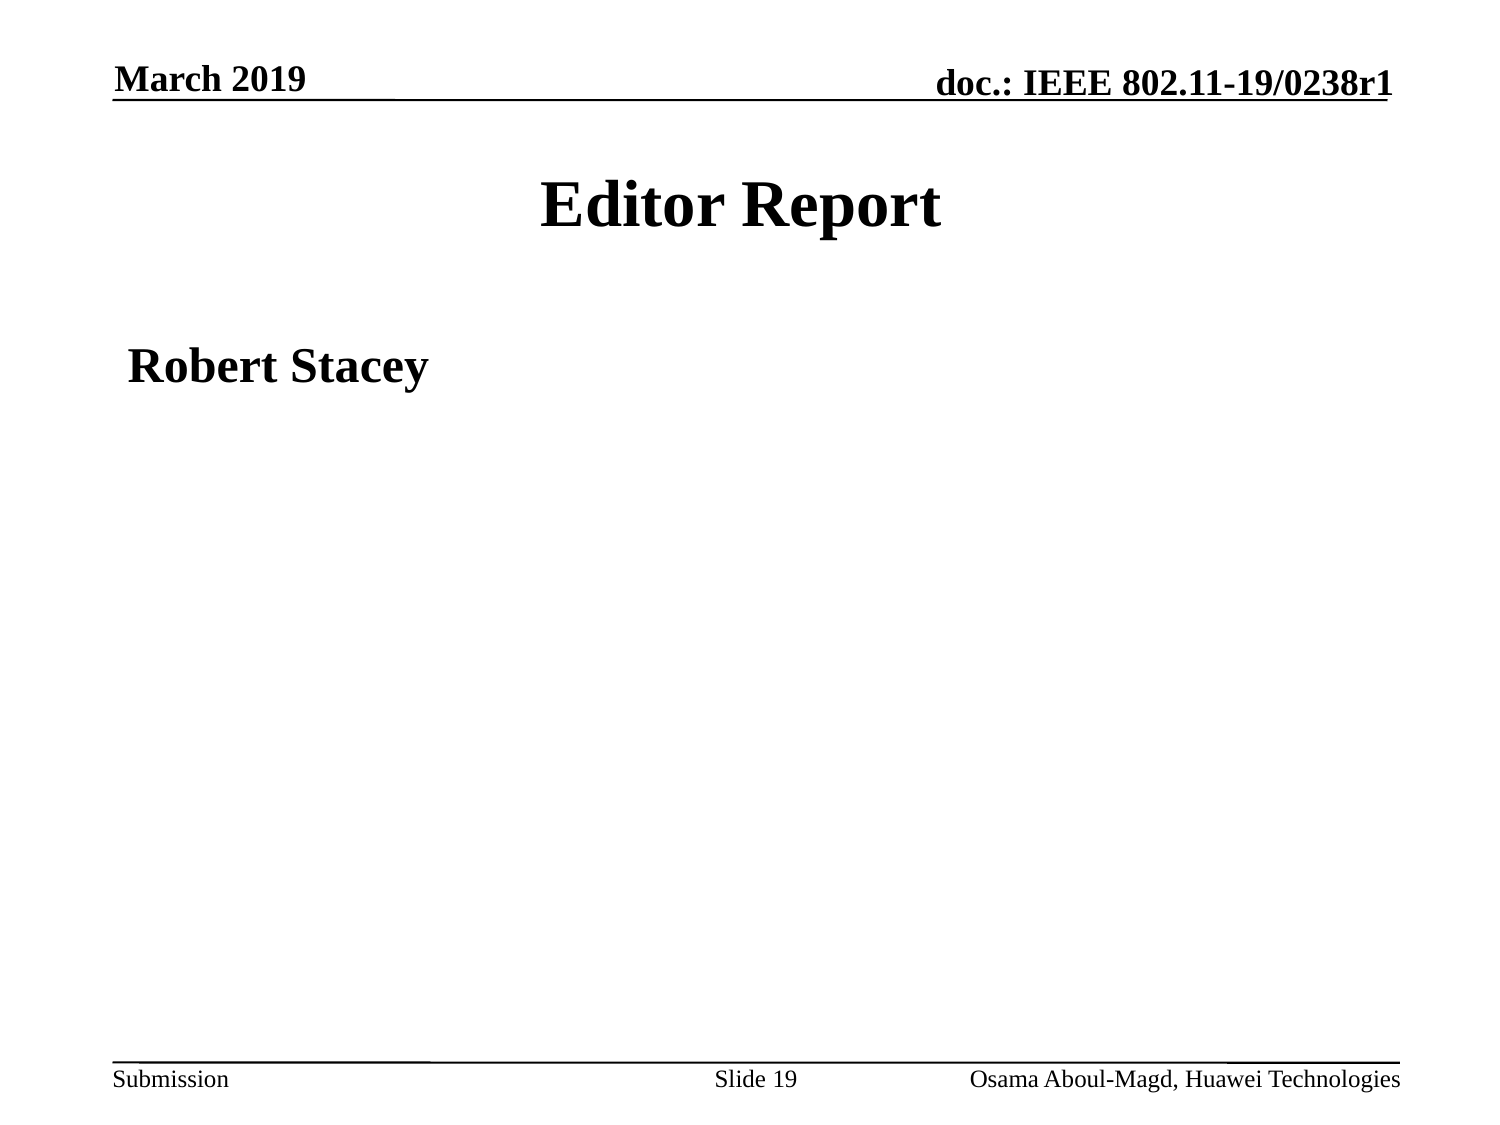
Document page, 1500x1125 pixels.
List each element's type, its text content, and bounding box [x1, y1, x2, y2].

title Editor Report [112, 112, 1388, 288]
footer Osama Aboul-Magd, Huawei Technologies [878, 1061, 1402, 1093]
slide_number Slide 19 [712, 1061, 800, 1123]
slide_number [114, 54, 423, 100]
list Robert Stacey [112, 324, 1388, 1000]
